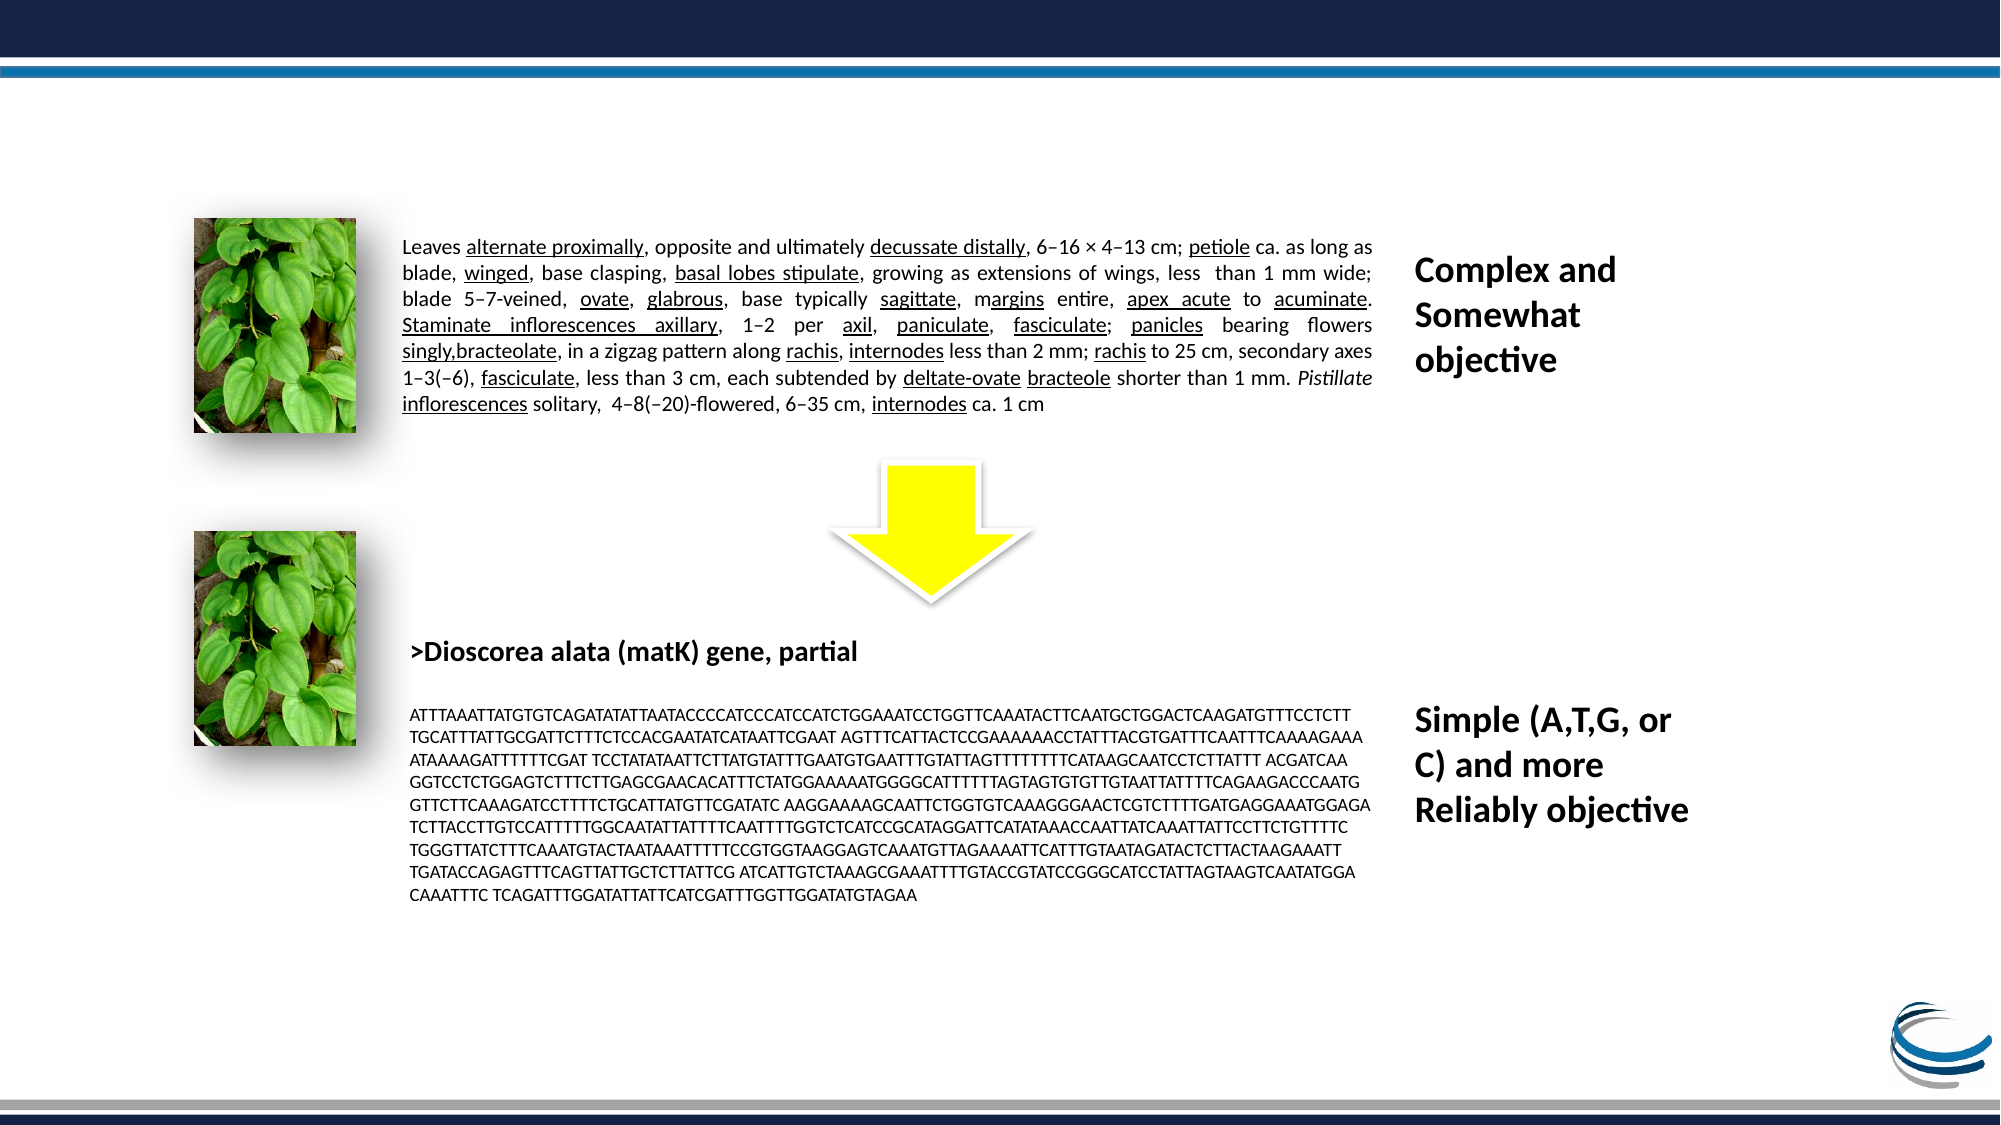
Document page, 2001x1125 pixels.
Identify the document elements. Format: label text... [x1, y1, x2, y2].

picture [194, 218, 356, 433]
text_box Leaves alternate proximally, opposite and ultimately decussate distally, 6–16 × 4–13 cm; petiole ca. as long as blade, winged, base clasping, basal lobes stipulate, growing as extensions of wings, less than 1 mm wide; blade 5–7-veined, ovate, glabrous, base typically sagittate, margins entire, apex acute to acuminate. Staminate inflorescences axillary, 1–2 per axil, paniculate, fasciculate; panicles bearing flowers singly,bracteolate, in a zigzag pattern along rachis, internodes less than 2 mm; rachis to 25 cm, secondary axes 1–3(–6), fasciculate, less than 3 cm, each subtended by deltate-ovate bracteole shorter than 1 mm. Pistillate inflorescences solitary, 4–8(–20)-flowered, 6–35 cm, internodes ca. 1 cm [387, 224, 1388, 424]
text_box Complex and Somewhat objective Simple (A,T,G, or C) and more Reliably objective [1399, 237, 1713, 883]
text_box >Dioscorea alata (matK) gene, partial ATTTAAATTATGTGTCAGATATATTAATACCCCATCCCATCCATCTGGAAATCCTGGTTCAAATACTTCAATGCTGGACTCAAGATGTTTCCTCTT TGCATTTATTGCGATTCTTTCTCCACGAATATCATAATTCGAAT AGTTTCATTACTCCGAAAAAACCTATTTACGTGATTTCAATTTCAAAAGAAA ATAAAAGATTTTTTCGAT TCCTATATAATTCTTATGTATTTGAATGTGAATTTGTATTAGTTTTTTTTCATAAGCAATCCTCTTATTT ACGATCAA GGTCCTCTGGAGTCTTTCTTGAGCGAACACATTTCTATGGAAAAATGGGGCATTTTTTAGTAGTGTGTTGTAATTATTTTCAGAAGACCCAATG GTTCTTCAAAGATCCTTTTCTGCATTATGTTCGATATC AAGGAAAAGCAATTCTGGTGTCAAAGGGAACTCGTCTTTTGATGAGGAAATGGAGA TCTTACCTTGTCCATTTTTGGCAATATTATTTTCAATTTTGGTCTCATCCGCATAGGATTCATATAAACCAATTATCAAATTATTCCTTCTGTTTTC TGGGTTATCTTTCAAATGTACTAATAAATTTTTCCGTGGTAAGGAGTCAAATGTTAGAAAATTCATTTGTAATAGATACTCTTACTAAGAAATT TGATACCAGAGTTTCAGTTATTGCTCTTATTCG ATCATTGTCTAAAGCGAAATTTTGTACCGTATCCGGGCATCCTATTAGTAAGTCAATATGGA CAAATTTC TCAGATTTGGATATTATTCATCGATTTGGTTGGATATGTAGAA [394, 624, 1385, 913]
picture [1890, 1002, 1992, 1089]
picture [194, 531, 356, 746]
text_box [837, 462, 1026, 600]
